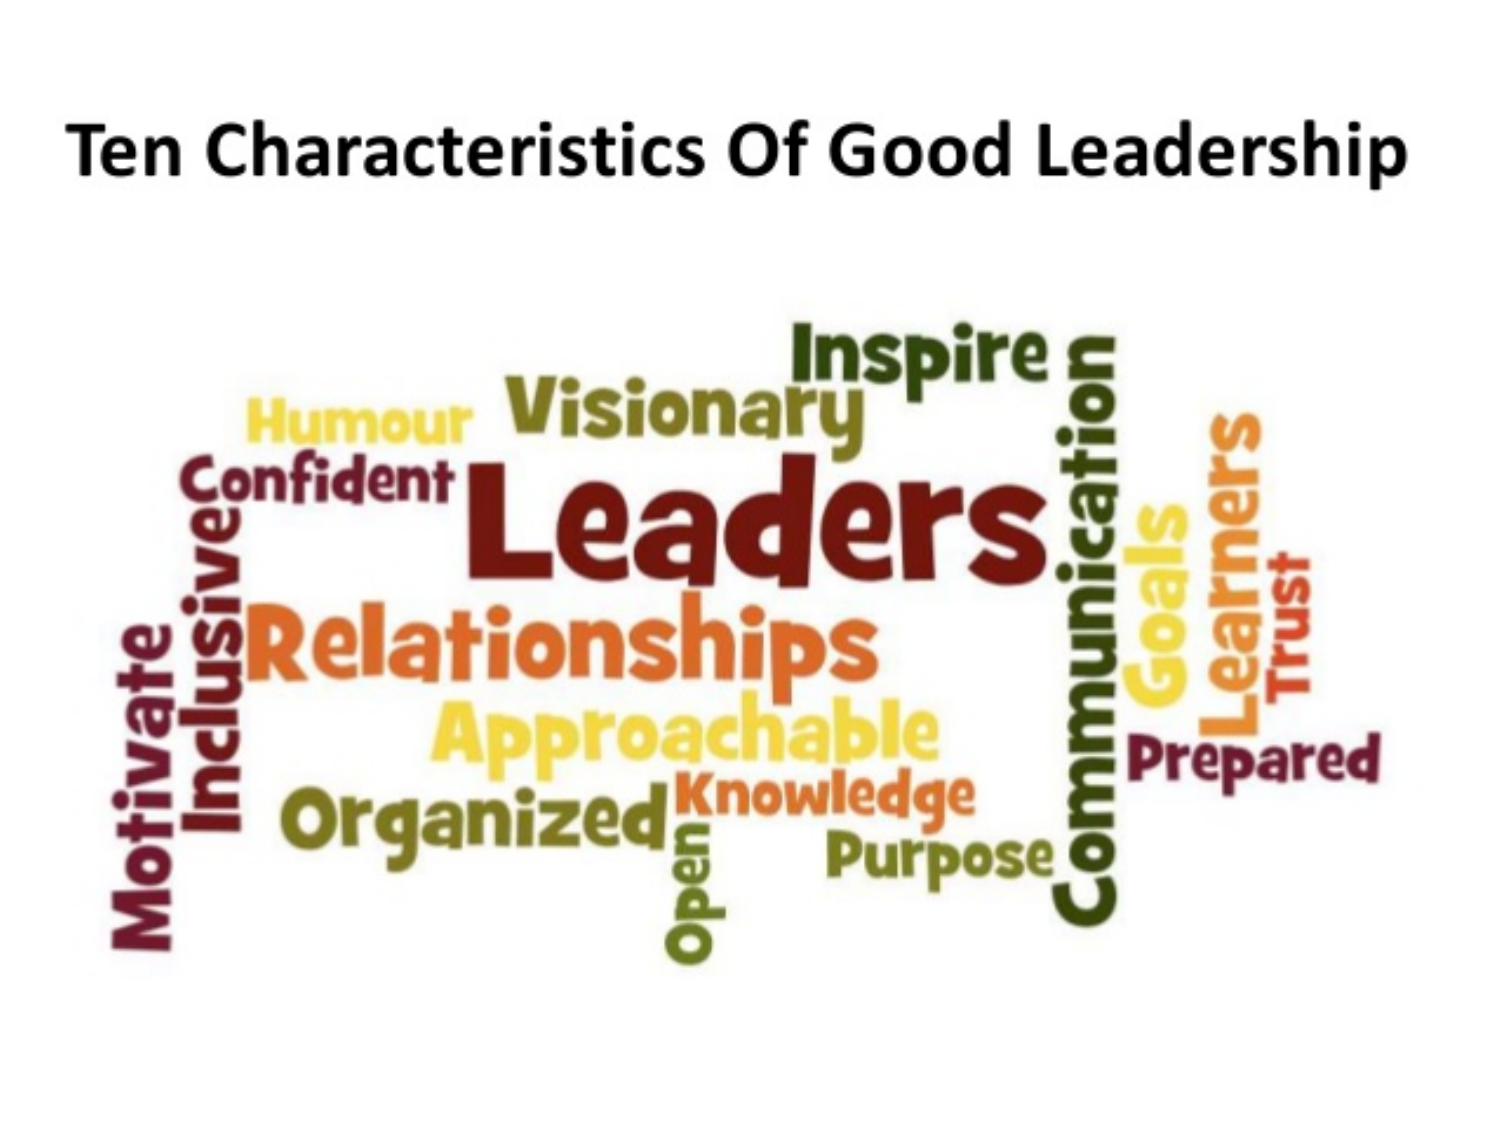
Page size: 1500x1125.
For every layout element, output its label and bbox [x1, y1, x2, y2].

list [0, 3, 1500, 1125]
